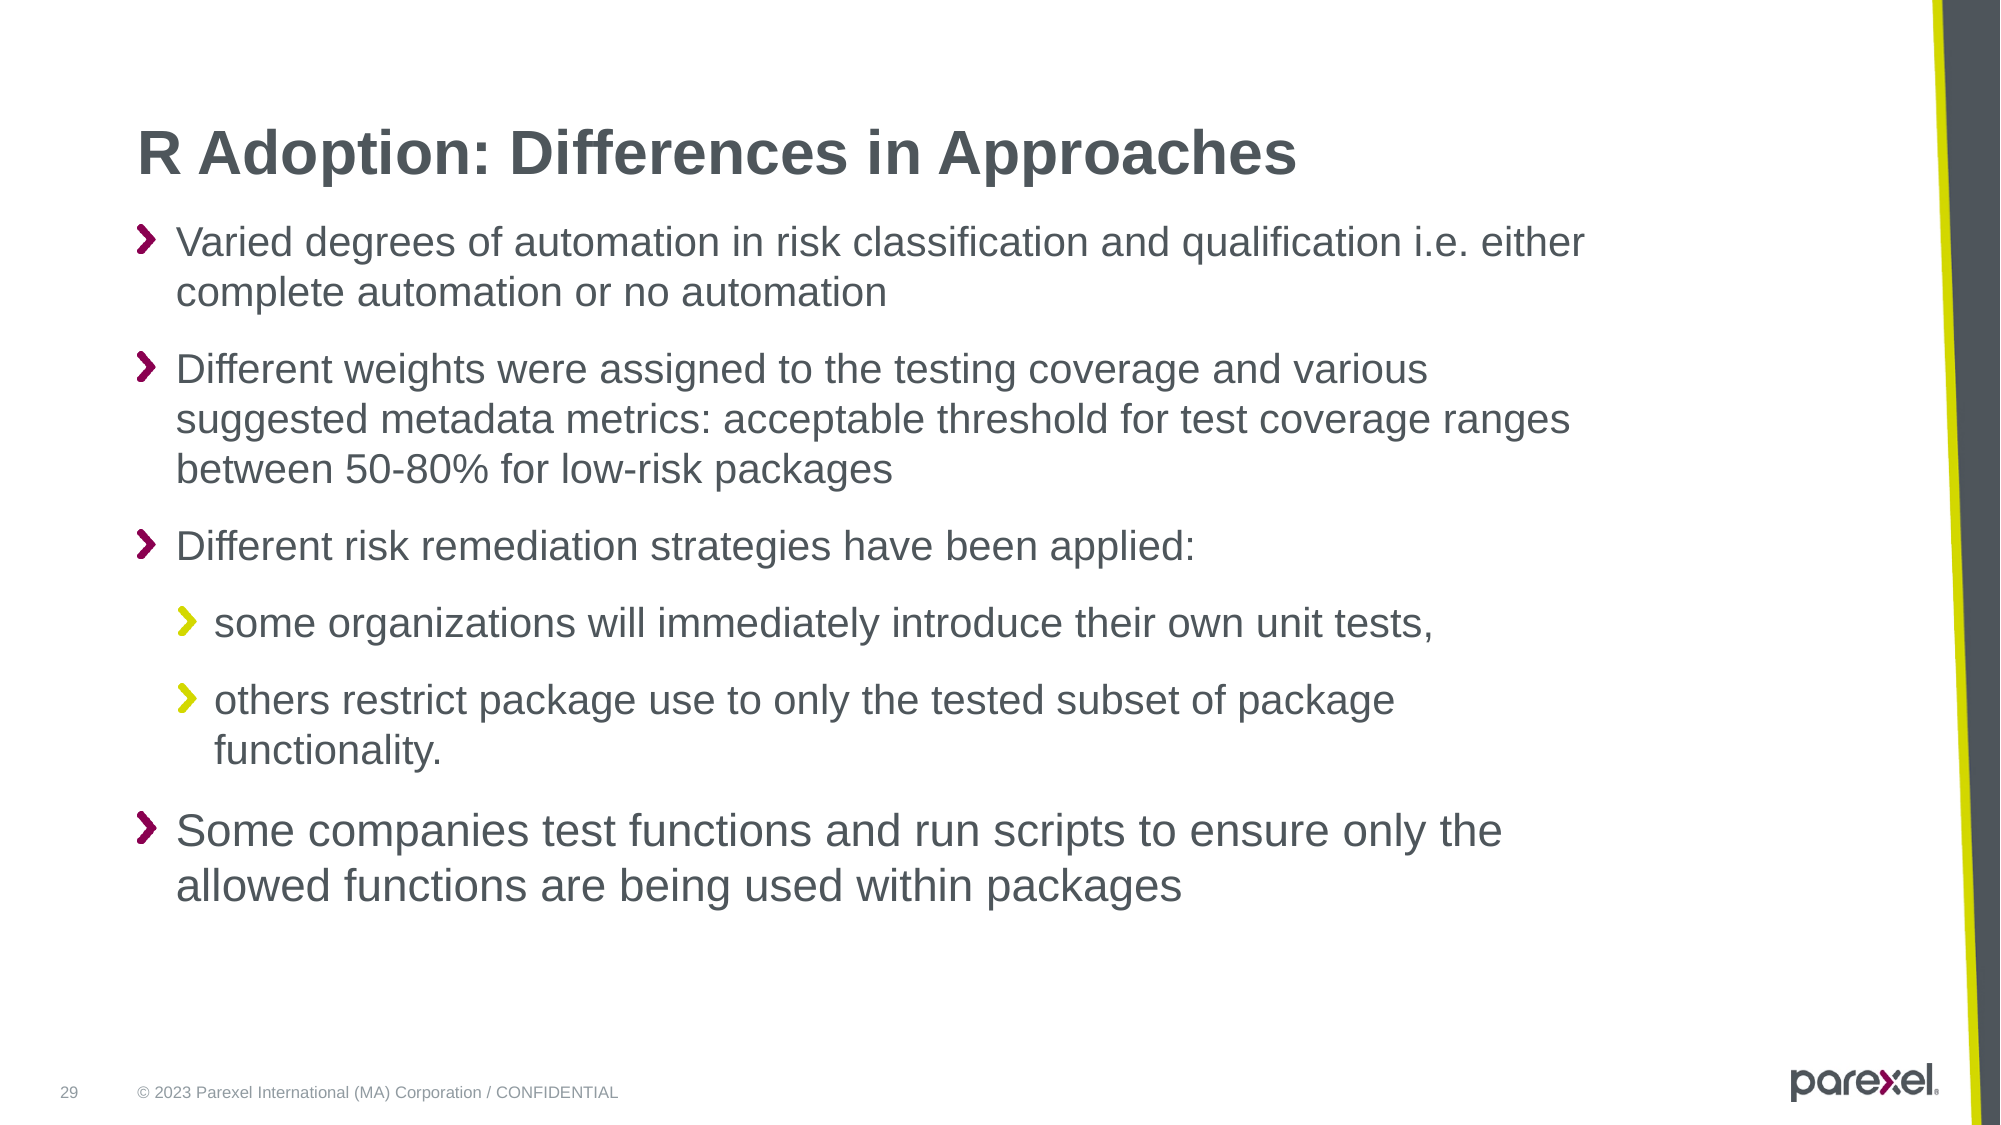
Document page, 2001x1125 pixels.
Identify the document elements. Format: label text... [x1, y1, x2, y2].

picture [137, 811, 157, 844]
picture [178, 683, 197, 713]
picture [178, 606, 197, 636]
picture [137, 351, 156, 382]
picture [137, 224, 156, 254]
title R Adoption: Differences in Approaches [137, 28, 1863, 187]
picture [1791, 0, 2000, 1125]
list Varied degrees of automation in risk classification and qualification i.e. either complete automation or no automation Different weights were assigned to the testing coverage and various suggested metadata metrics: acceptable threshold for test coverage ranges between 50-80% for low-risk packages Different risk remediation strategies have been applied: some organizations will immediately introduce their own unit tests, others restrict package use to only the tested subset of package functionality. Some companies test functions and run scripts to ensure only the allowed functions are being used within packages [137, 214, 1607, 972]
picture [137, 529, 156, 559]
slide_number 29 [19, 1081, 79, 1102]
